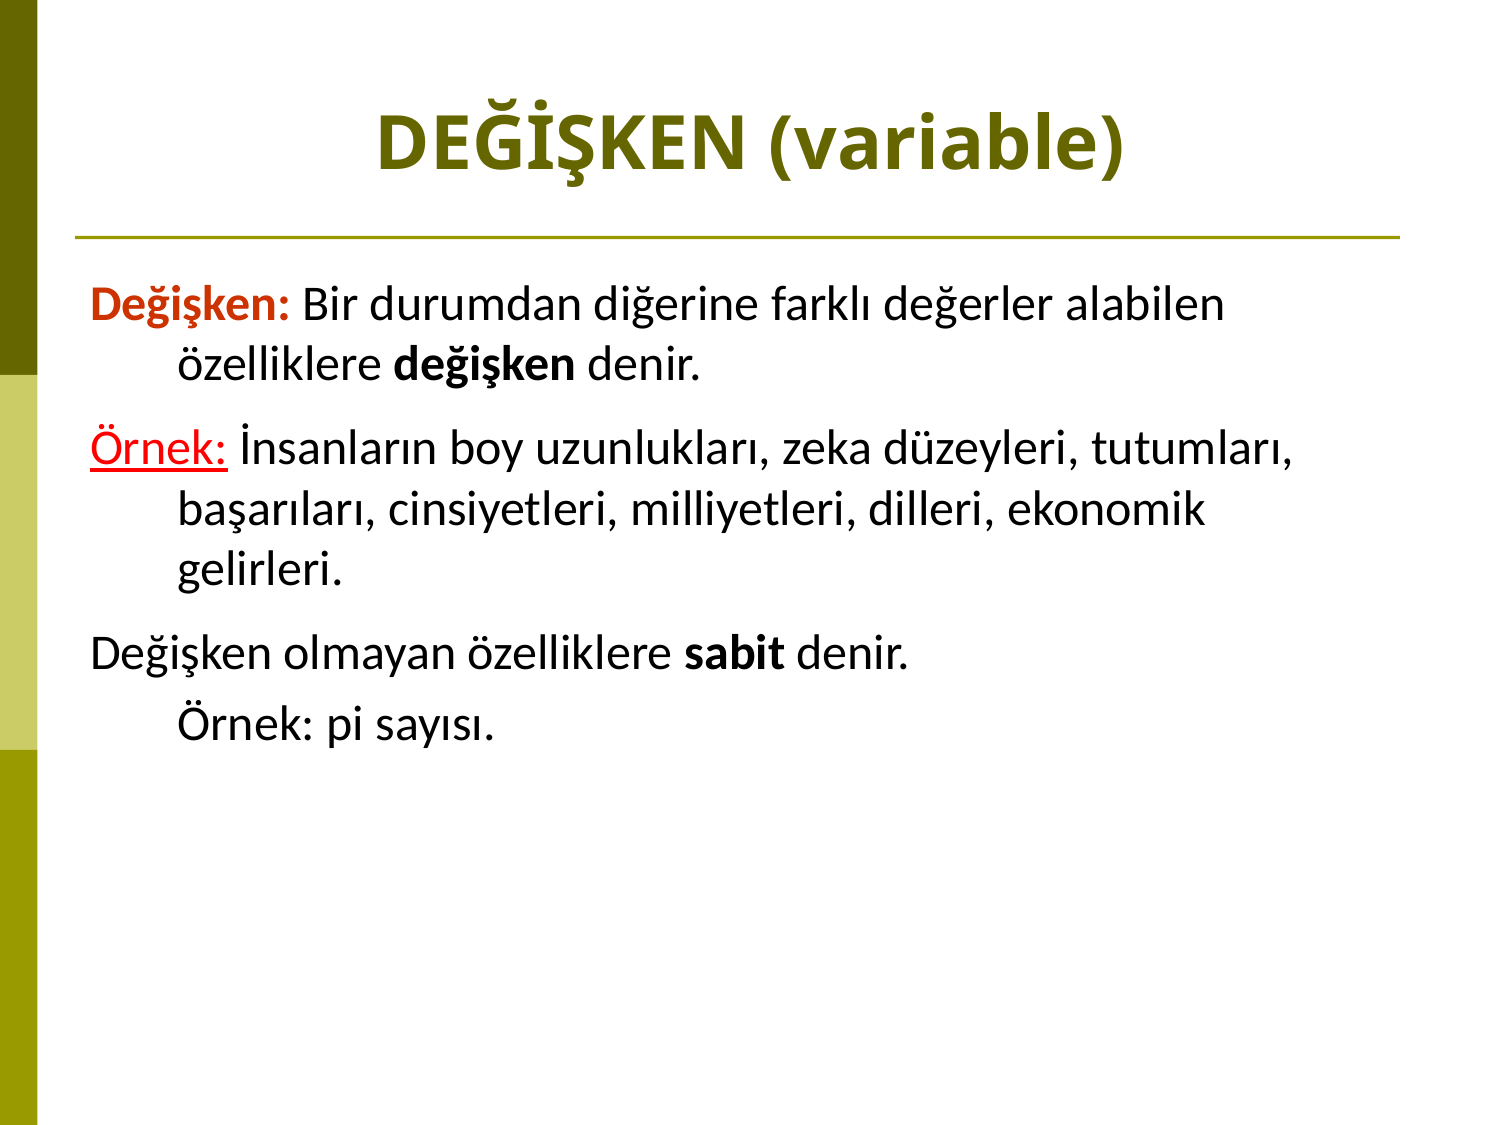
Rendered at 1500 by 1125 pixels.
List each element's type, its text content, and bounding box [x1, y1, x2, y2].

list Değişken: Bir durumdan diğerine farklı değerler alabilen özelliklere değişken denir. Örnek: İnsanların boy uzunlukları, zeka düzeyleri, tutumları, başarıları, cinsiyetleri, milliyetleri, dilleri, ekonomik gelirleri. Değişken olmayan özelliklere sabit denir. Örnek: pi sayısı. [75, 262, 1376, 1006]
title DEĞİŞKEN (variable) [75, 45, 1425, 233]
